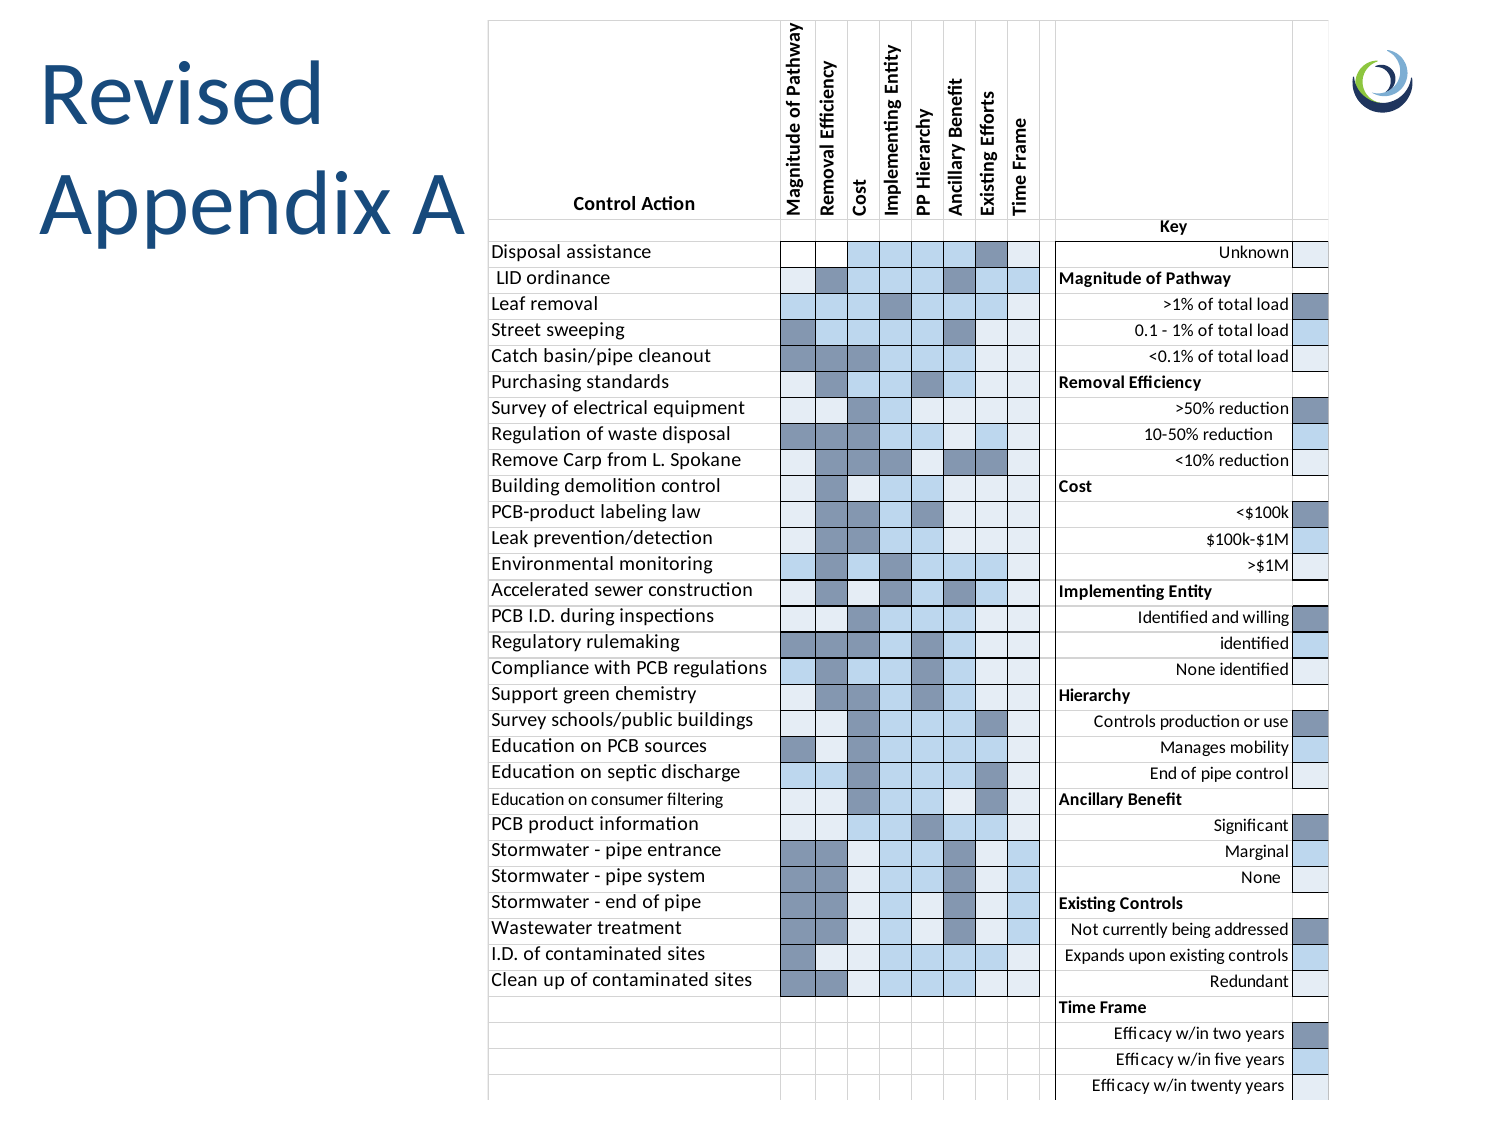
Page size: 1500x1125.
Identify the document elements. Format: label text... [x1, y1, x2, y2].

title Revised Appendix A [24, 24, 482, 213]
picture [487, 19, 1330, 1102]
